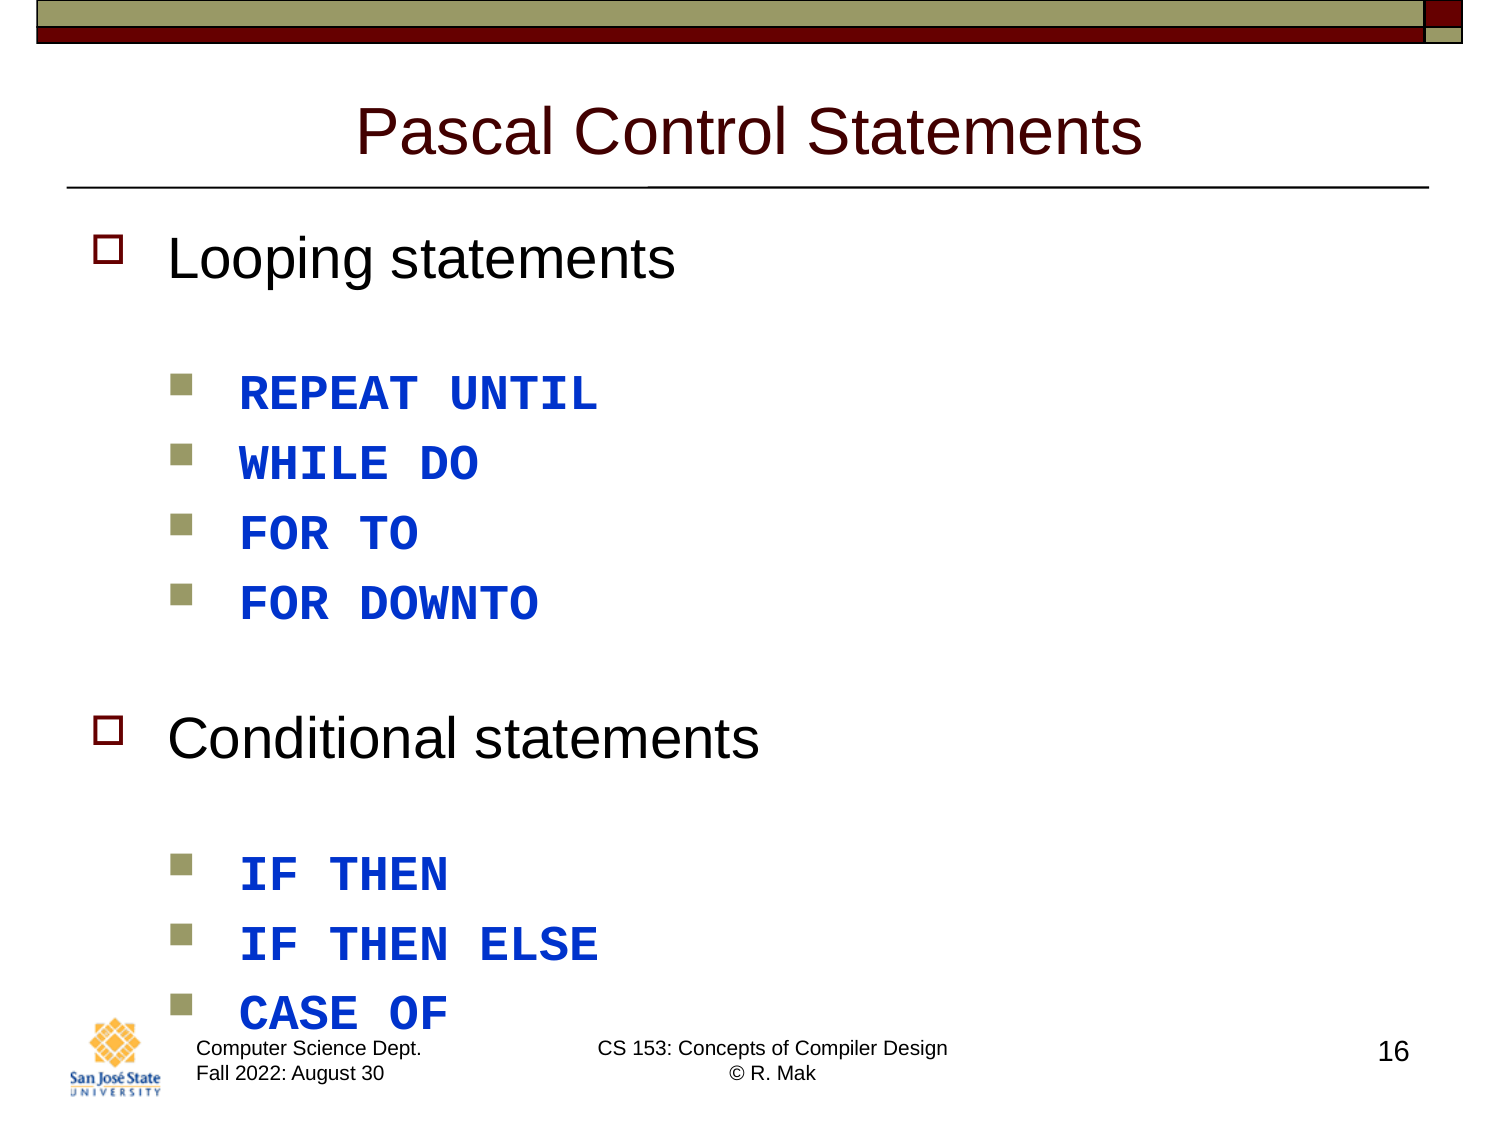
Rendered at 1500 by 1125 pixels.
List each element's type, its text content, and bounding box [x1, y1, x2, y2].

title Pascal Control Statements [75, 67, 1425, 175]
picture [60, 1012, 166, 1112]
slide_number 16 [1320, 1025, 1425, 1100]
list Looping statements REPEAT UNTIL WHILE DO FOR TO FOR DOWNTO Conditional statements IF THEN IF THEN ELSE CASE OF [75, 212, 1425, 1006]
